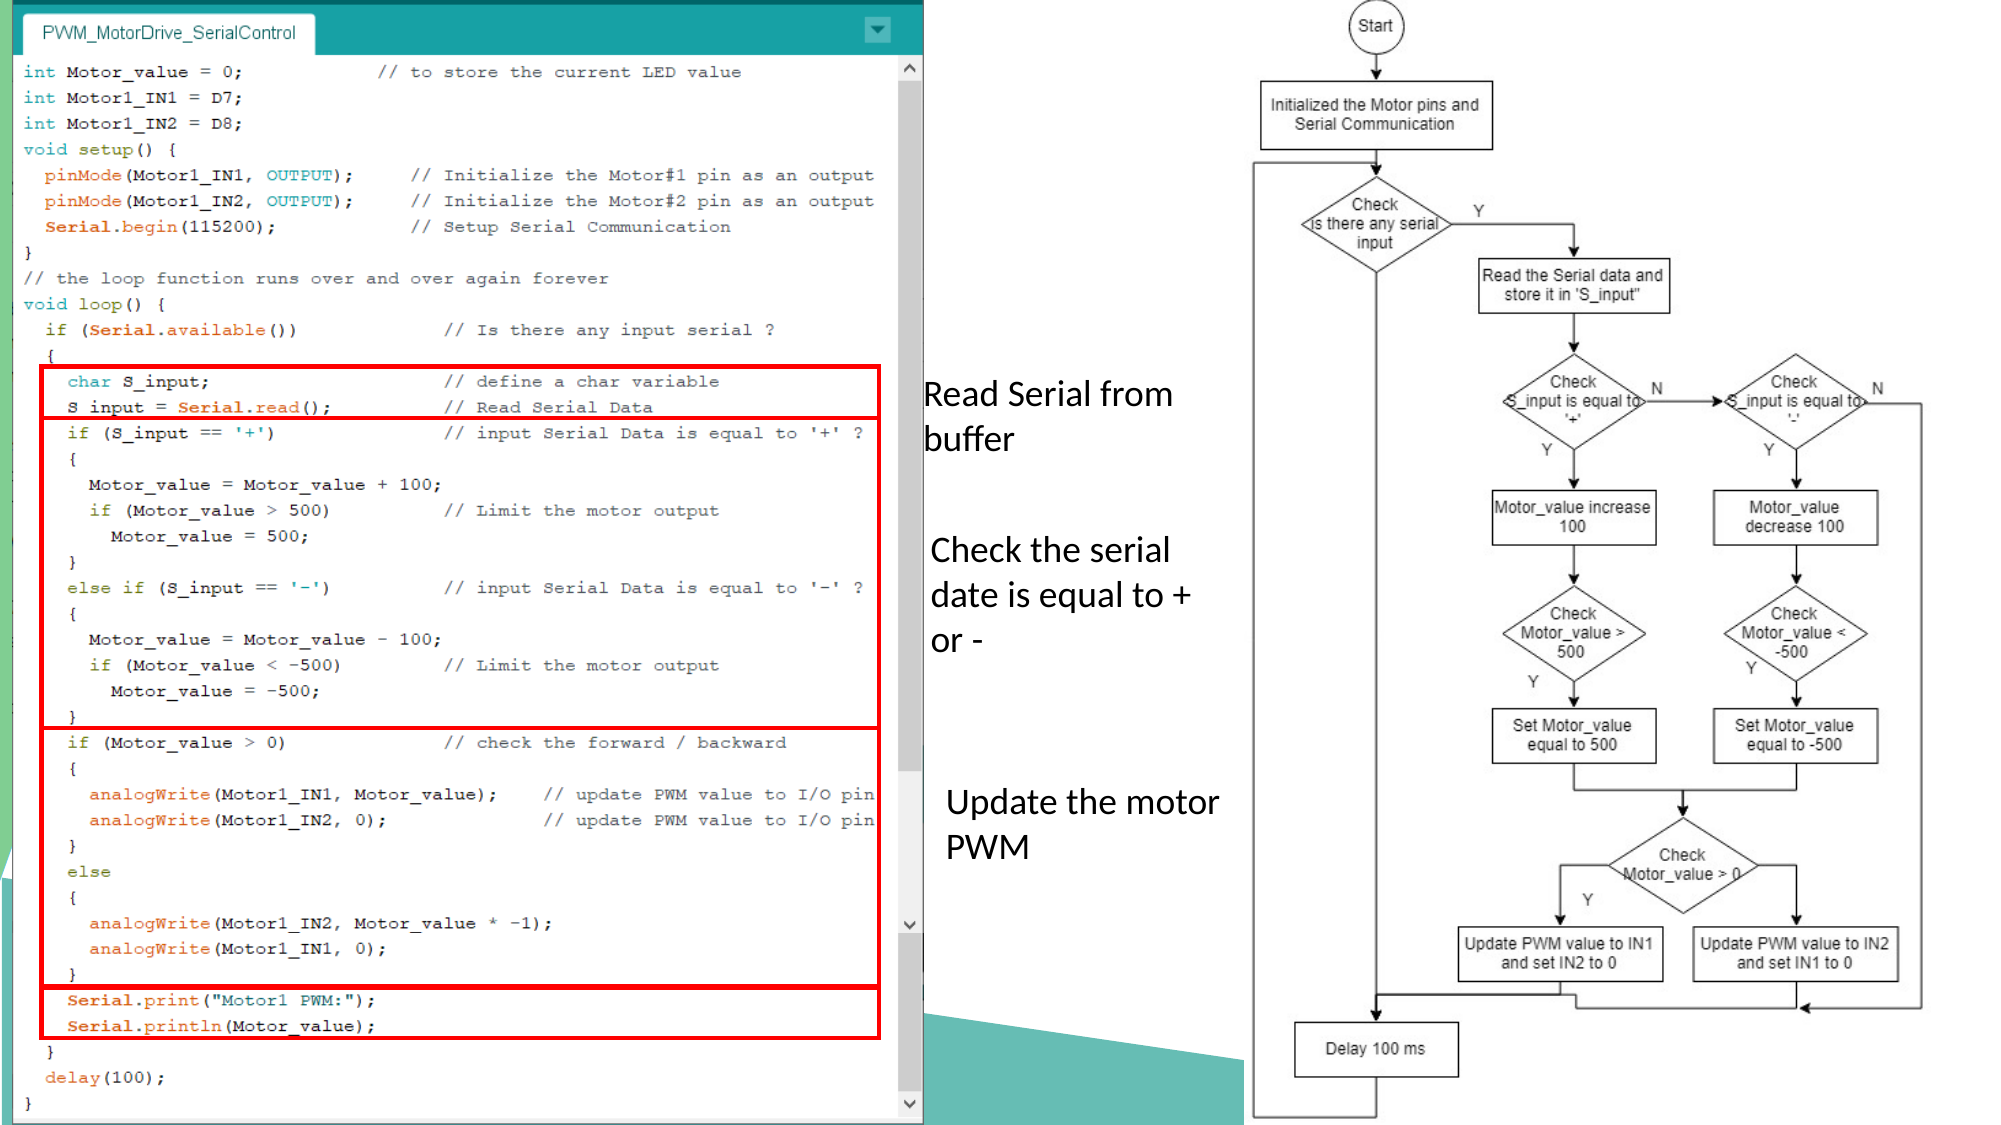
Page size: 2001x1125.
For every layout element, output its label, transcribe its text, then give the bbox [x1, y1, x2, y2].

text_box Update the motor PWM [931, 769, 1244, 875]
text_box Read Serial from buffer [924, 361, 1230, 467]
text_box Check the serial date is equal to + or - [924, 517, 1237, 668]
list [1244, 0, 1935, 1125]
picture [12, 0, 924, 1125]
